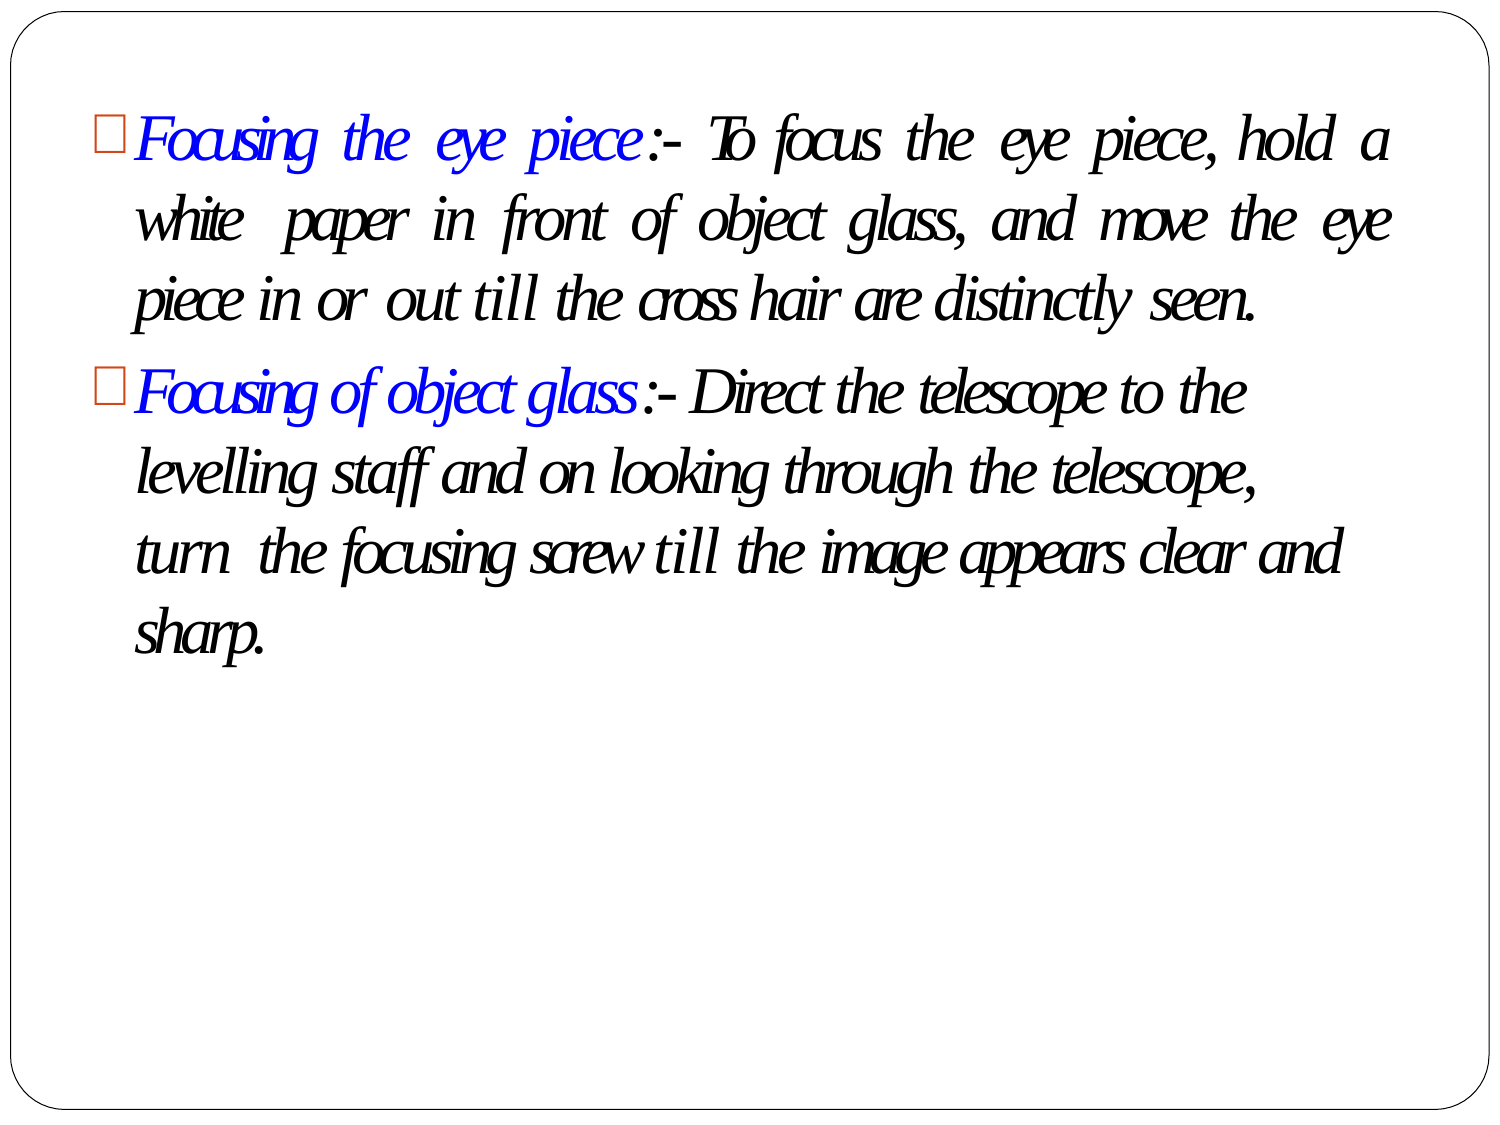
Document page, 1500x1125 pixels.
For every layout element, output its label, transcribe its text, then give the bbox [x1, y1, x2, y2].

text_box Focusing the eye piece:- To focus the eye piece, hold a white paper in front of object glass, and move the eye piece in or out till the cross hair are distinctly seen. Focusing of object glass:- Direct the telescope to the levelling staff and on looking through the telescope, turn the focusing screw till the image appears clear and sharp. [87, 91, 1387, 667]
